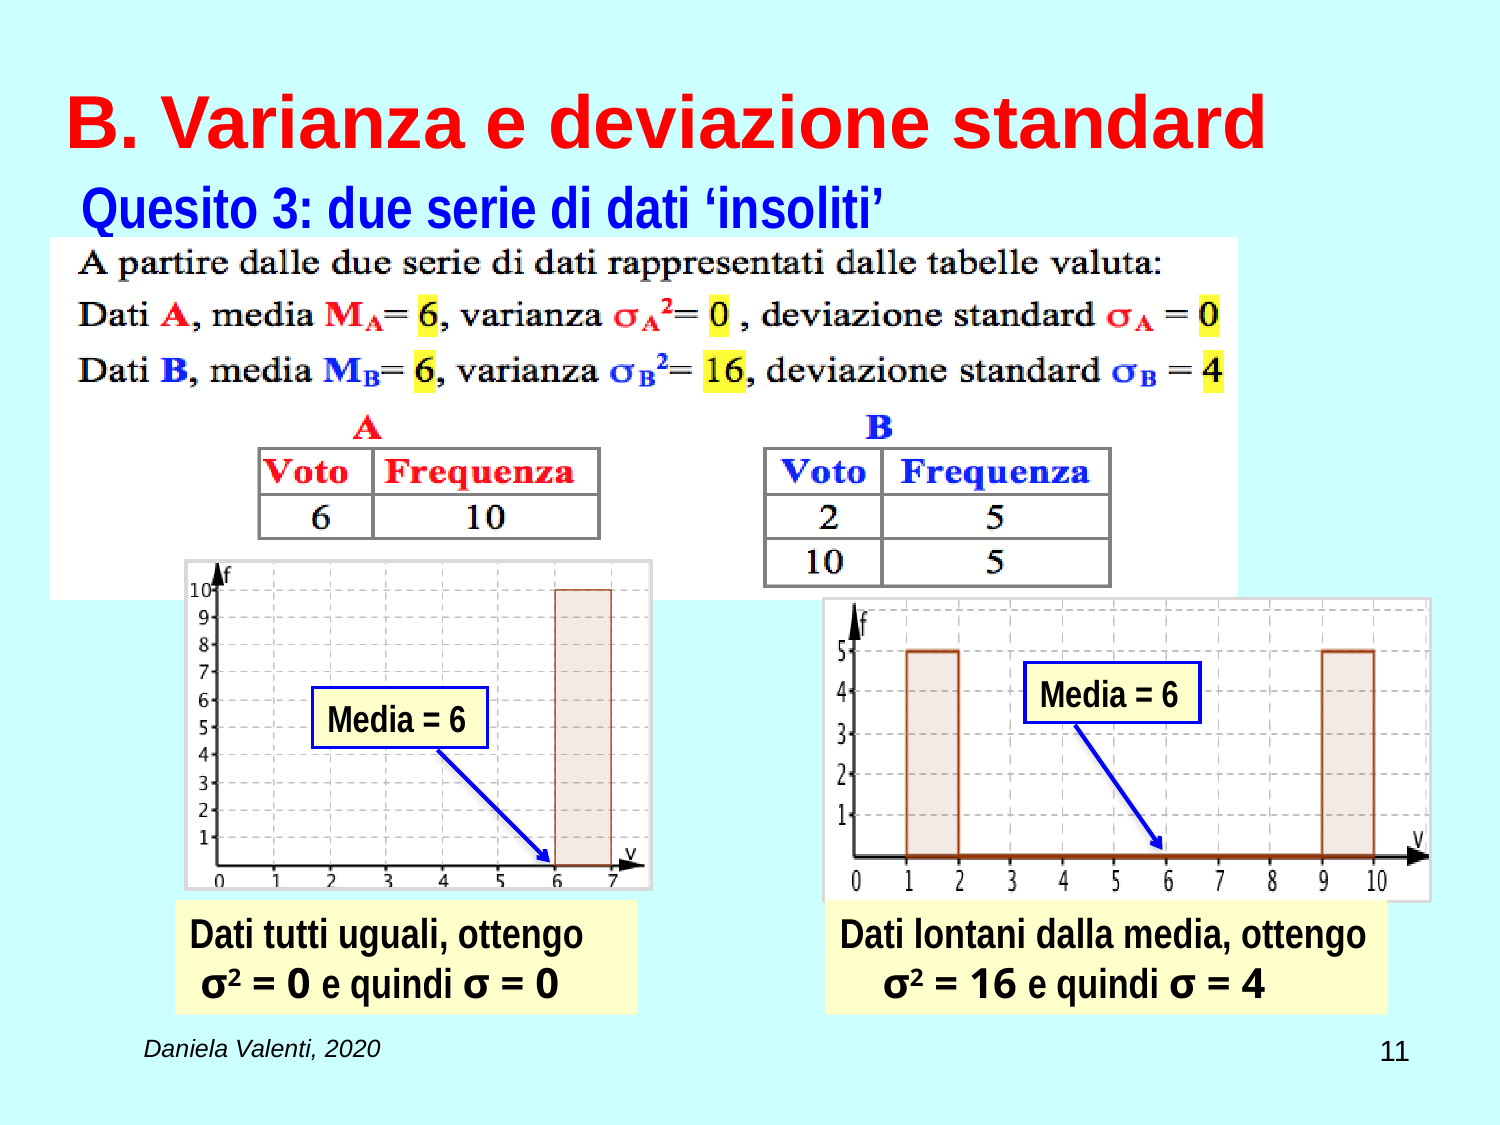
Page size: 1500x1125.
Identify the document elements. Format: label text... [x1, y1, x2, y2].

slide_number 11 [1074, 1024, 1426, 1103]
text_box Dati lontani dalla media, ottengo σ2 = 16 e quindi σ = 4 [825, 908, 1388, 1015]
text_box Quesito 3: due serie di dati ‘insoliti’ [66, 162, 901, 235]
footer Daniela Valenti, 2020 [24, 1024, 501, 1104]
text_box Dati tutti uguali, ottengo σ2 = 0 e quindi σ = 0 [174, 899, 638, 1015]
picture [49, 237, 1430, 901]
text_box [1055, 743, 1182, 832]
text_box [437, 749, 551, 863]
title B. Varianza e deviazione standard [50, 62, 1329, 175]
